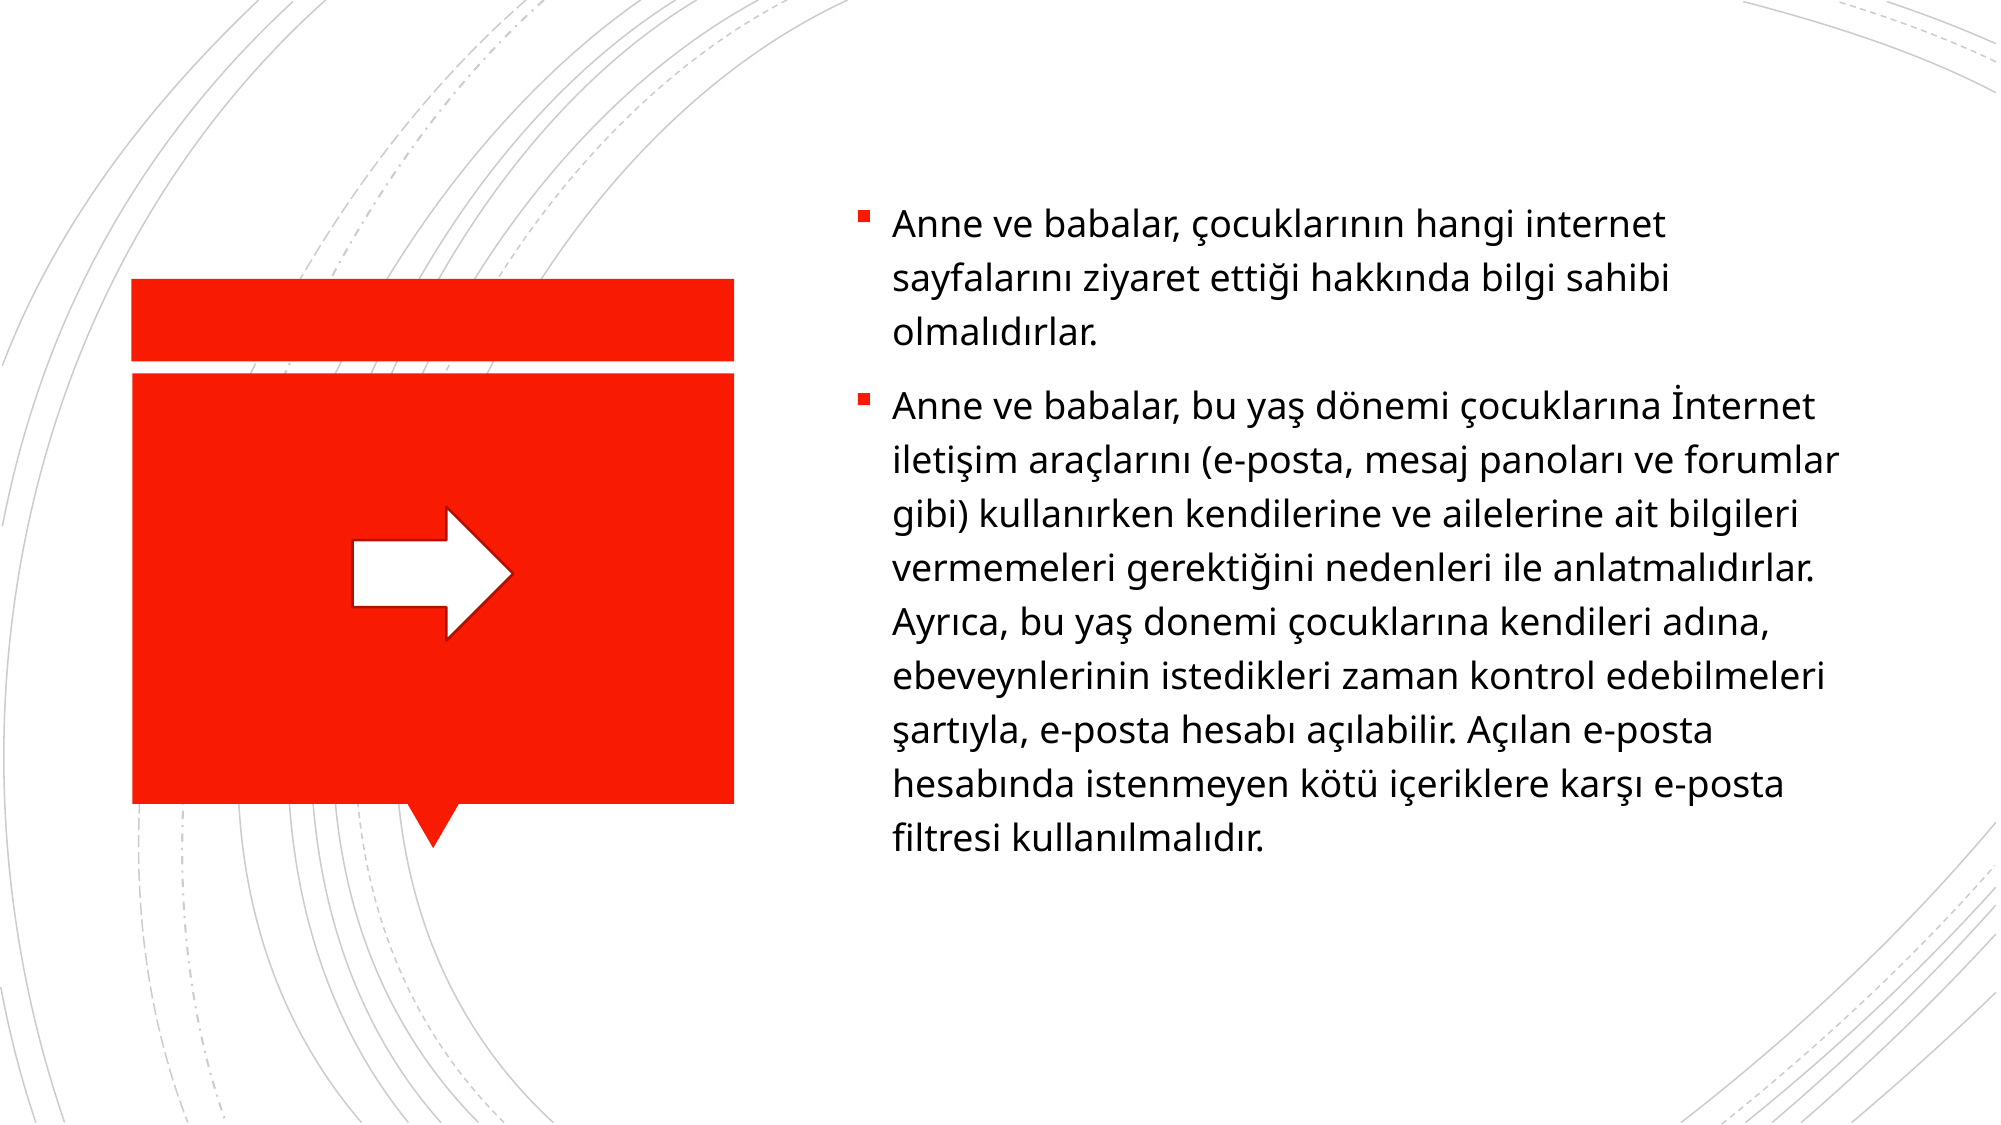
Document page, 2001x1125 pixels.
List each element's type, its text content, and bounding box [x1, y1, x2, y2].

text_box [351, 505, 515, 642]
list Anne ve babalar, çocuklarının hangi internet sayfalarını ziyaret ettiği hakkında bilgi sahibi olmalıdırlar. Anne ve babalar, bu yaş dönemi çocuklarına İnternet iletişim araçlarını (e-posta, mesaj panoları ve forumlar gibi) kullanırken kendilerine ve ailelerine ait bilgileri vermemeleri gerektiğini nedenleri ile anlatmalıdırlar. Ayrıca, bu yaş donemi çocuklarına kendileri adına, ebeveynlerinin istedikleri zaman kontrol edebilmeleri şartıyla, e-posta hesabı açılabilir. Açılan e-posta hesabında istenmeyen kötü içeriklere karşı e-posta filtresi kullanılmalıdır. [839, 131, 1870, 993]
